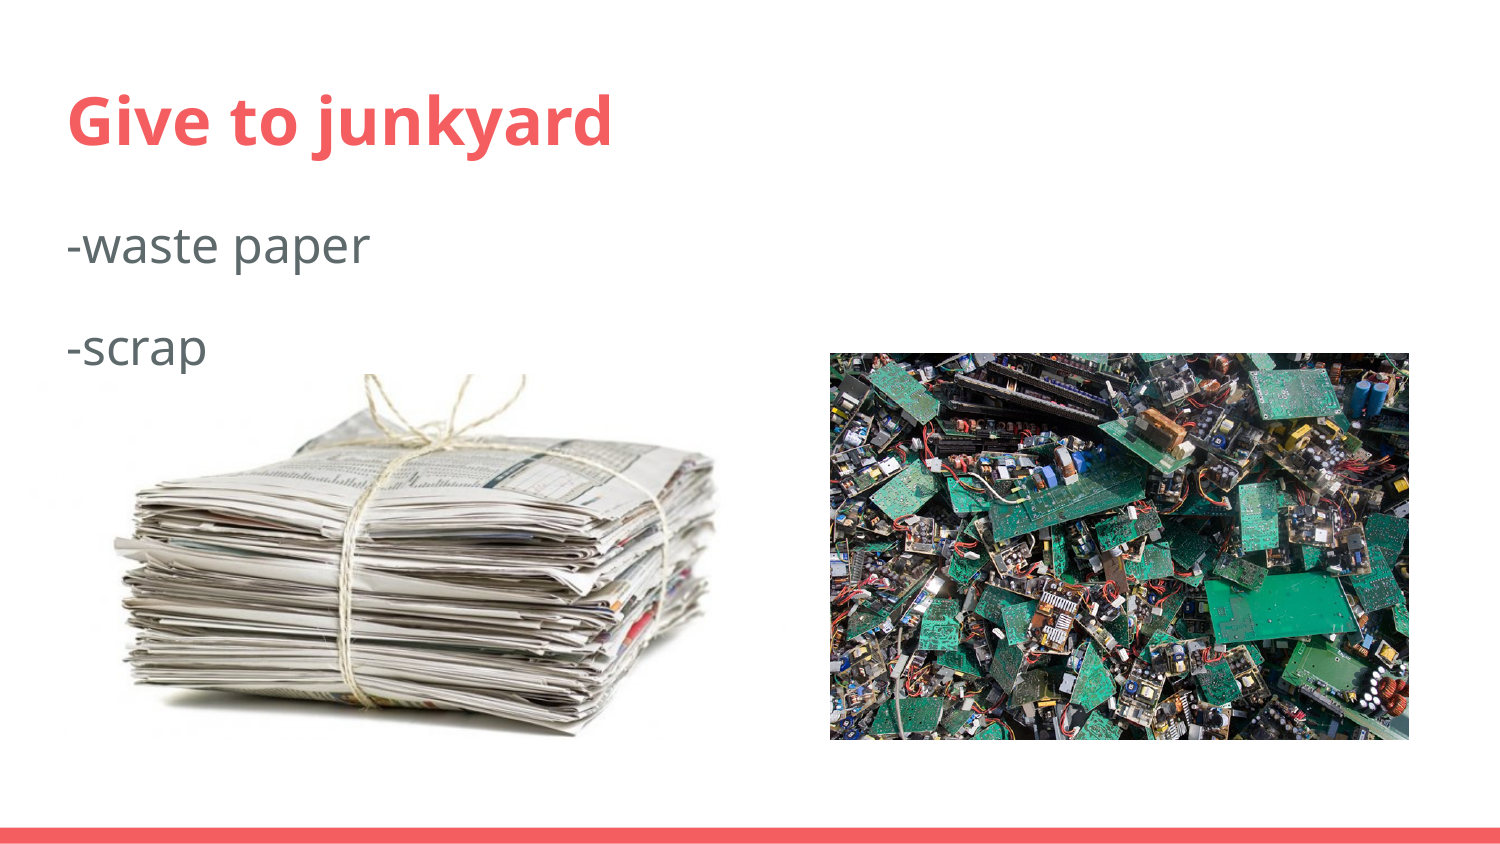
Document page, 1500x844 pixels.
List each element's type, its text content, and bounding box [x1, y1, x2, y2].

list -waste paper -scrap [51, 189, 420, 373]
picture [829, 353, 1410, 740]
title Give to junkyard [51, 64, 1449, 167]
picture [29, 374, 786, 740]
